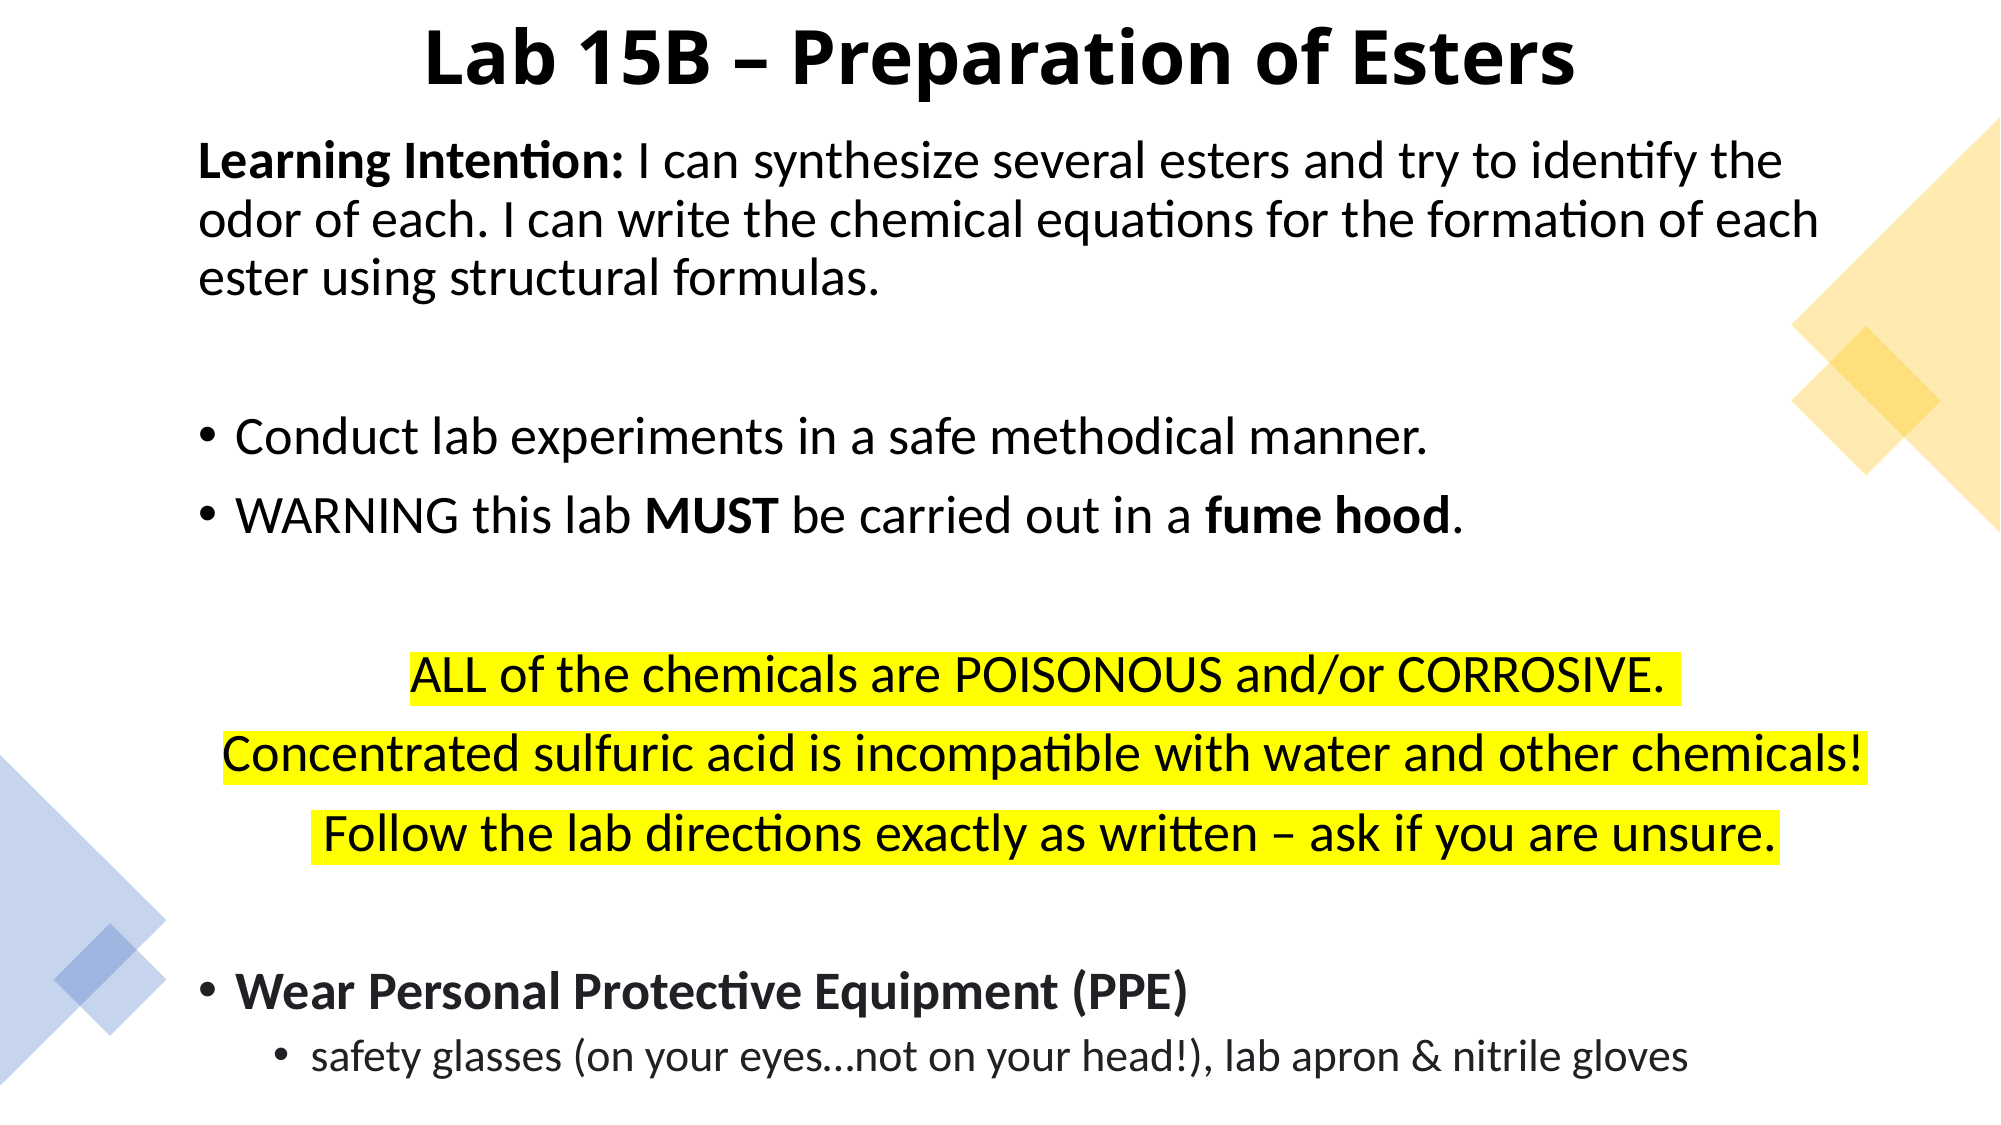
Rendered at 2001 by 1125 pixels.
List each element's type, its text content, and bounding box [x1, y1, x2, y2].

text_box [0, 753, 168, 1088]
text_box [52, 921, 168, 1038]
list Learning Intention: I can synthesize several esters and try to identify the odor of each. I can write the chemical equations for the formation of each ester using structural formulas. Conduct lab experiments in a safe methodical manner. WARNING this lab MUST be carried out in a fume hood. ALL of the chemicals are POISONOUS and/or CORROSIVE. Concentrated sulfuric acid is incompatible with water and other chemicals! Follow the lab directions exactly as written – ask if you are unsure. Wear Personal Protective Equipment (PPE) safety glasses (on your eyes…not on your head!), lab apron & nitrile gloves [183, 124, 1909, 1086]
text_box [0, 0, 2000, 1125]
title Lab 15B – Preparation of Esters [105, 0, 1895, 136]
text_box [1909, 115, 2000, 535]
